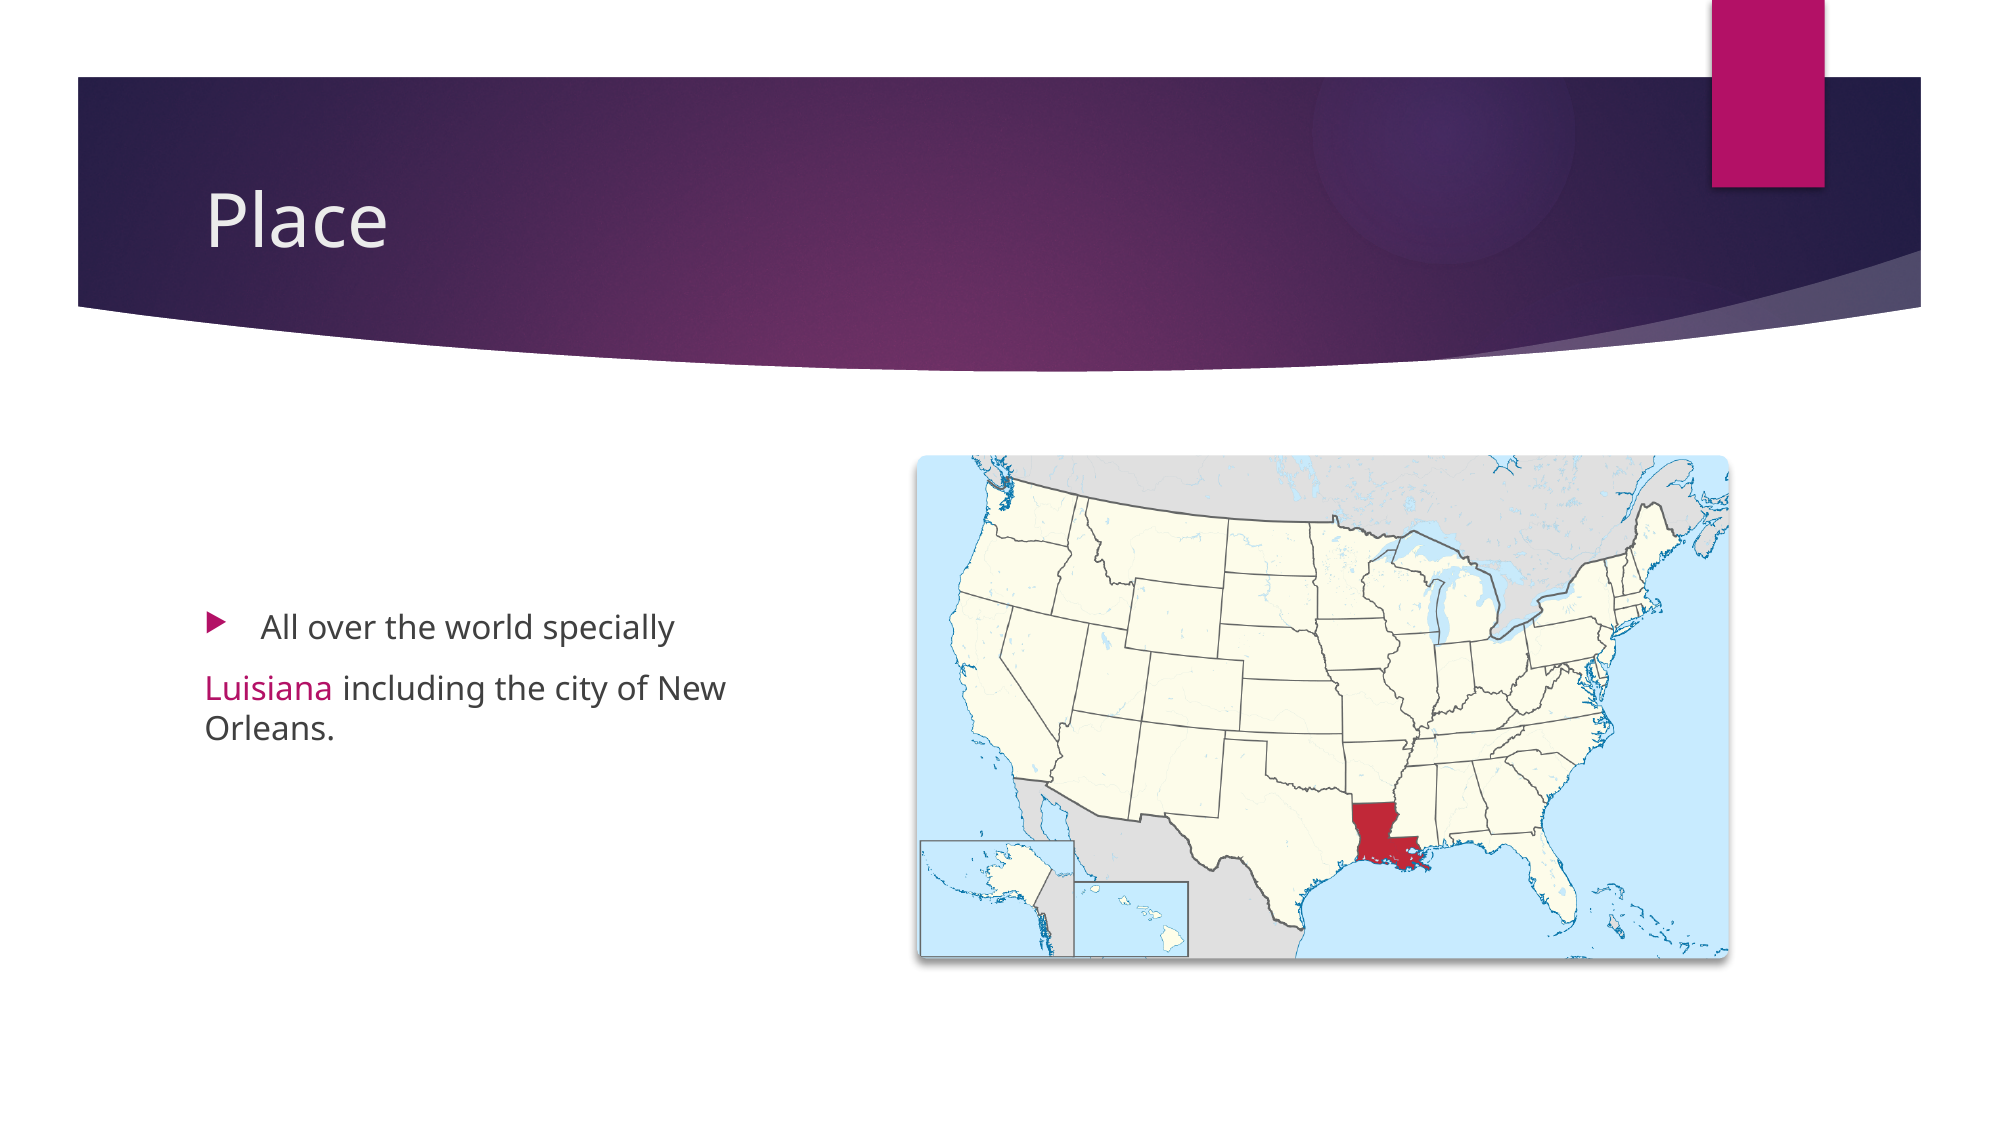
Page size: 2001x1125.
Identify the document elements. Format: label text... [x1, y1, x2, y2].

list All over the world specially Luisiana including the city of New Orleans. [189, 427, 761, 988]
picture [916, 455, 1729, 959]
title Place [189, 159, 1627, 276]
